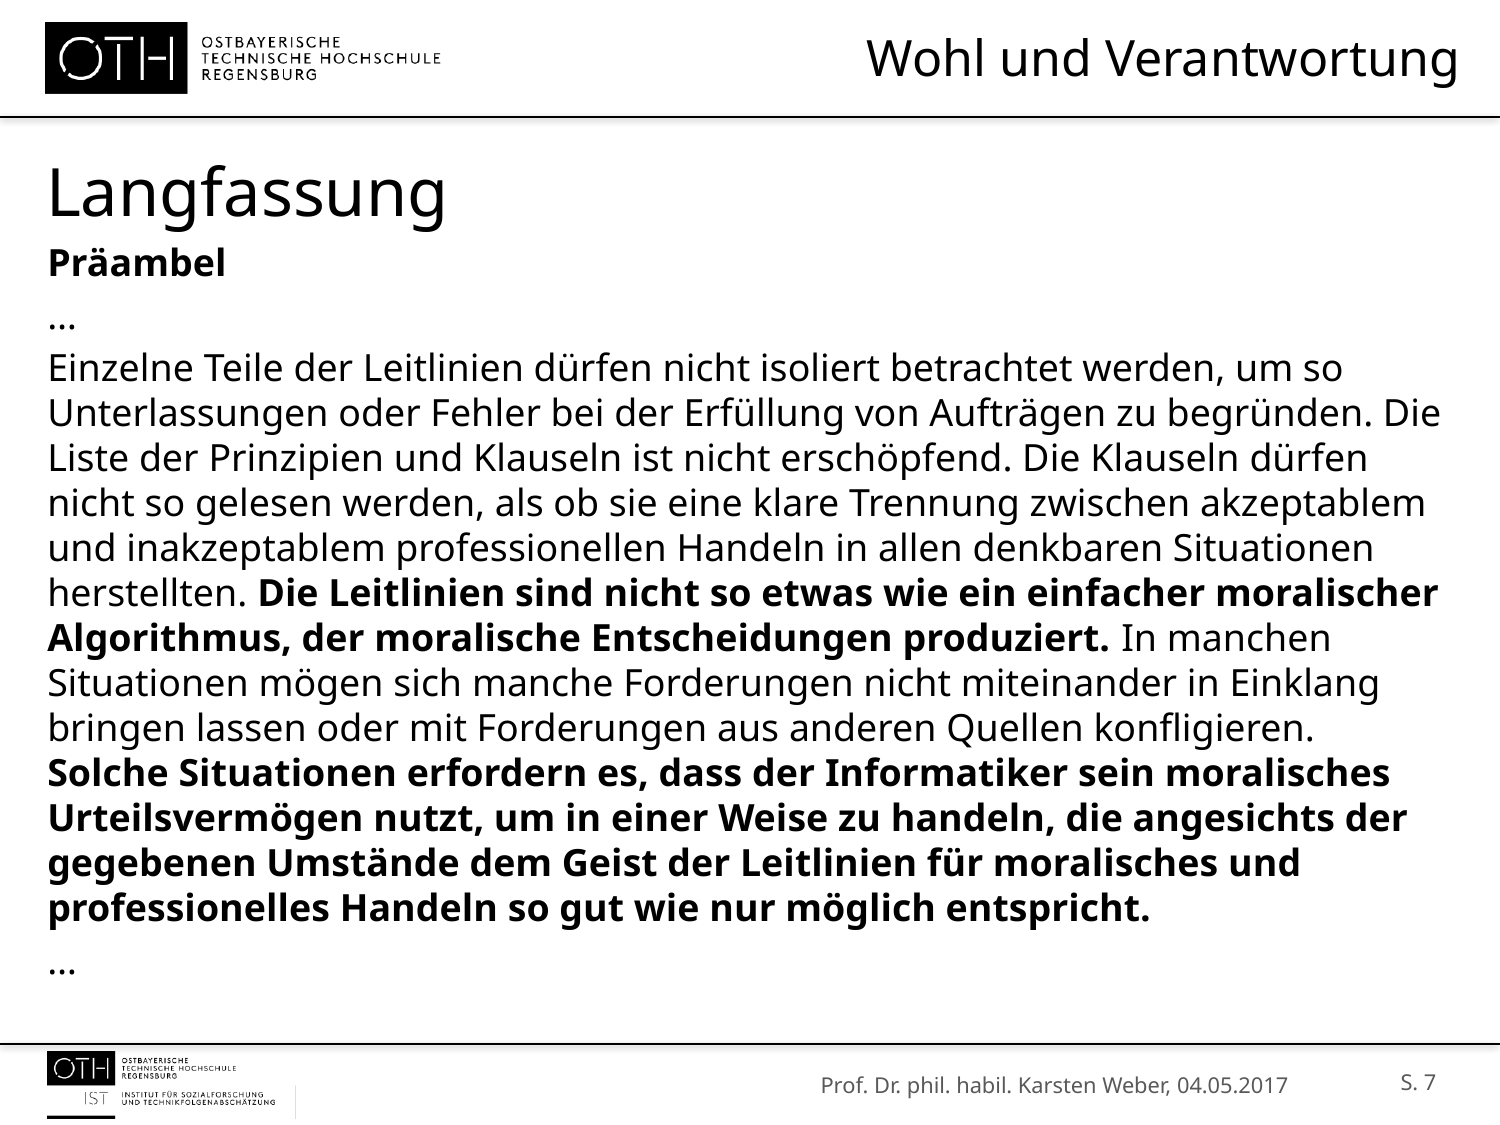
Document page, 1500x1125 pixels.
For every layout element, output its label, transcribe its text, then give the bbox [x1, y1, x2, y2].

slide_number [784, 1043, 1325, 1125]
list Präambel … Einzelne Teile der Leitlinien dürfen nicht isoliert betrachtet werden, um so Unterlassungen oder Fehler bei der Erfüllung von Aufträgen zu begründen. Die Liste der Prinzipien und Klauseln ist nicht erschöpfend. Die Klauseln dürfen nicht so gelesen werden, als ob sie eine klare Trennung zwischen akzeptablem und inakzeptablem professionellen Handeln in allen denkbaren Situationen herstellten. Die Leitlinien sind nicht so etwas wie ein einfacher moralischer Algorithmus, der moralische Entscheidungen produziert. In manchen Situationen mögen sich manche Forderungen nicht miteinander in Einklang bringen lassen oder mit Forderungen aus anderen Quellen konfligieren. Solche Situationen erfordern es, dass der Informatiker sein moralisches Urteilsvermögen nutzt, um in einer Weise zu handeln, die angesichts der gegebenen Umstände dem Geist der Leitlinien für moralisches und professionelles Handeln so gut wie nur möglich entspricht. … [47, 231, 1459, 1035]
picture [45, 22, 536, 94]
list Wohl und Verantwortung [608, 19, 1476, 90]
picture [46, 1050, 337, 1120]
slide_number S. 7 [1321, 1042, 1452, 1124]
title Langfassung [46, 135, 1452, 244]
